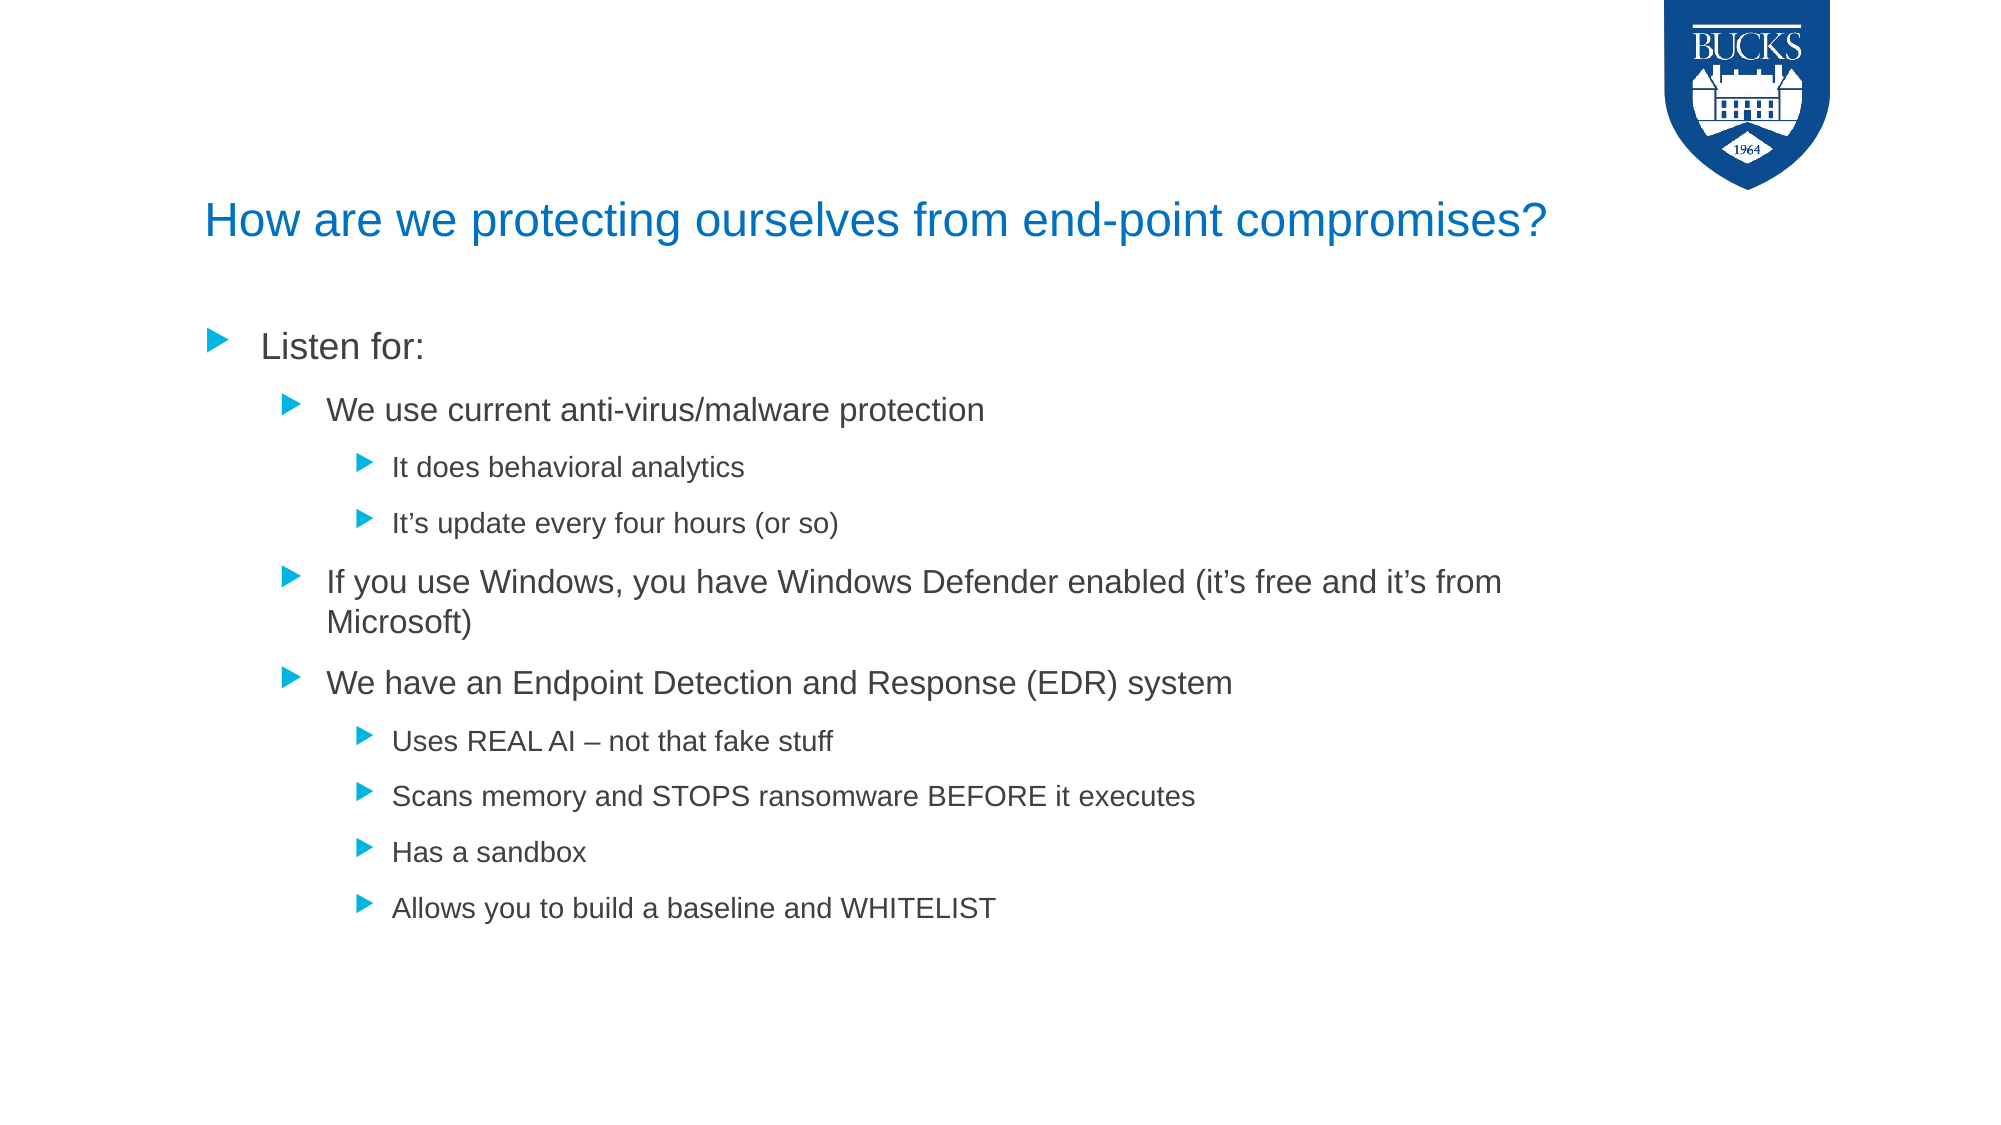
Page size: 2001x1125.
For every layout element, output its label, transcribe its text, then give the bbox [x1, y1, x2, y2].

list Listen for: We use current anti-virus/malware protection It does behavioral analytics It’s update every four hours (or so) If you use Windows, you have Windows Defender enabled (it’s free and it’s from Microsoft) We have an Endpoint Detection and Response (EDR) system Uses REAL AI – not that fake stuff Scans memory and STOPS ransomware BEFORE it executes Has a sandbox Allows you to build a baseline and WHITELIST [189, 314, 1638, 988]
title How are we protecting ourselves from end-point compromises? [189, 159, 1627, 276]
picture [1664, 0, 1830, 190]
